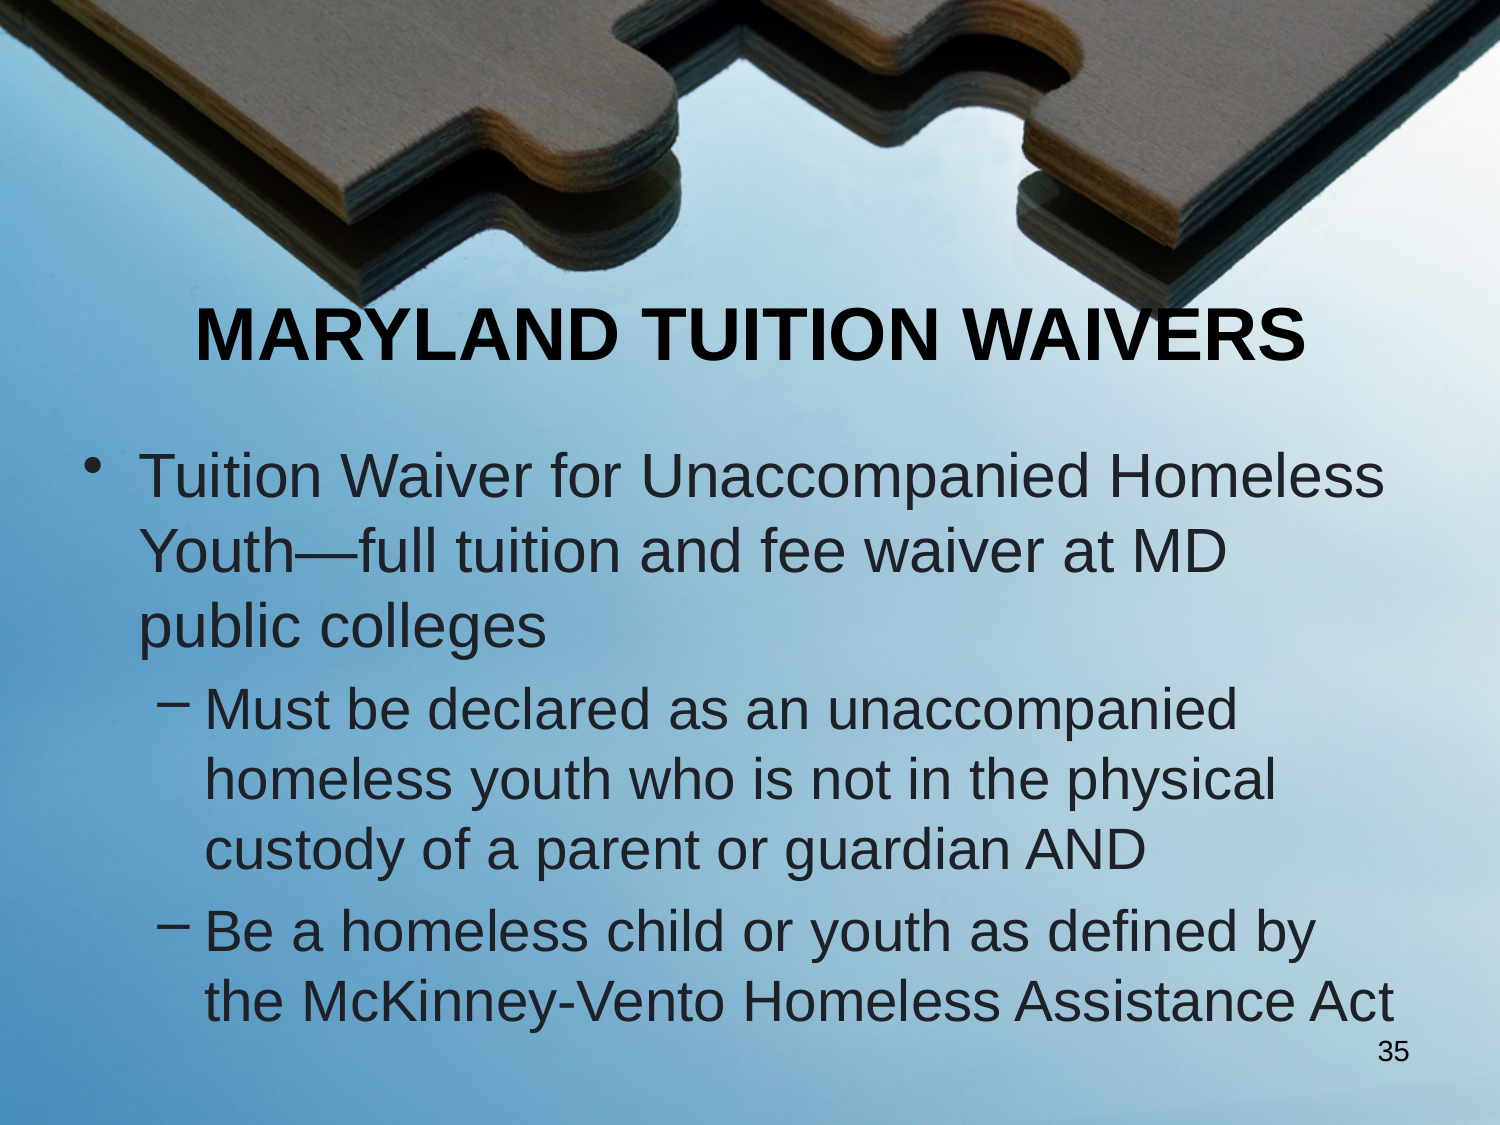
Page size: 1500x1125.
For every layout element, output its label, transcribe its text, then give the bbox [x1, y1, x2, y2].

picture [0, 0, 1500, 1125]
slide_number 35 [1074, 1024, 1425, 1103]
title MARYLAND TUITION WAIVERS [76, 237, 1427, 425]
list Tuition Waiver for Unaccompanied Homeless Youth—full tuition and fee waiver at MD public colleges Must be declared as an unaccompanied homeless youth who is not in the physical custody of a parent or guardian AND Be a homeless child or youth as defined by the McKinney-Vento Homeless Assistance Act [67, 427, 1418, 831]
